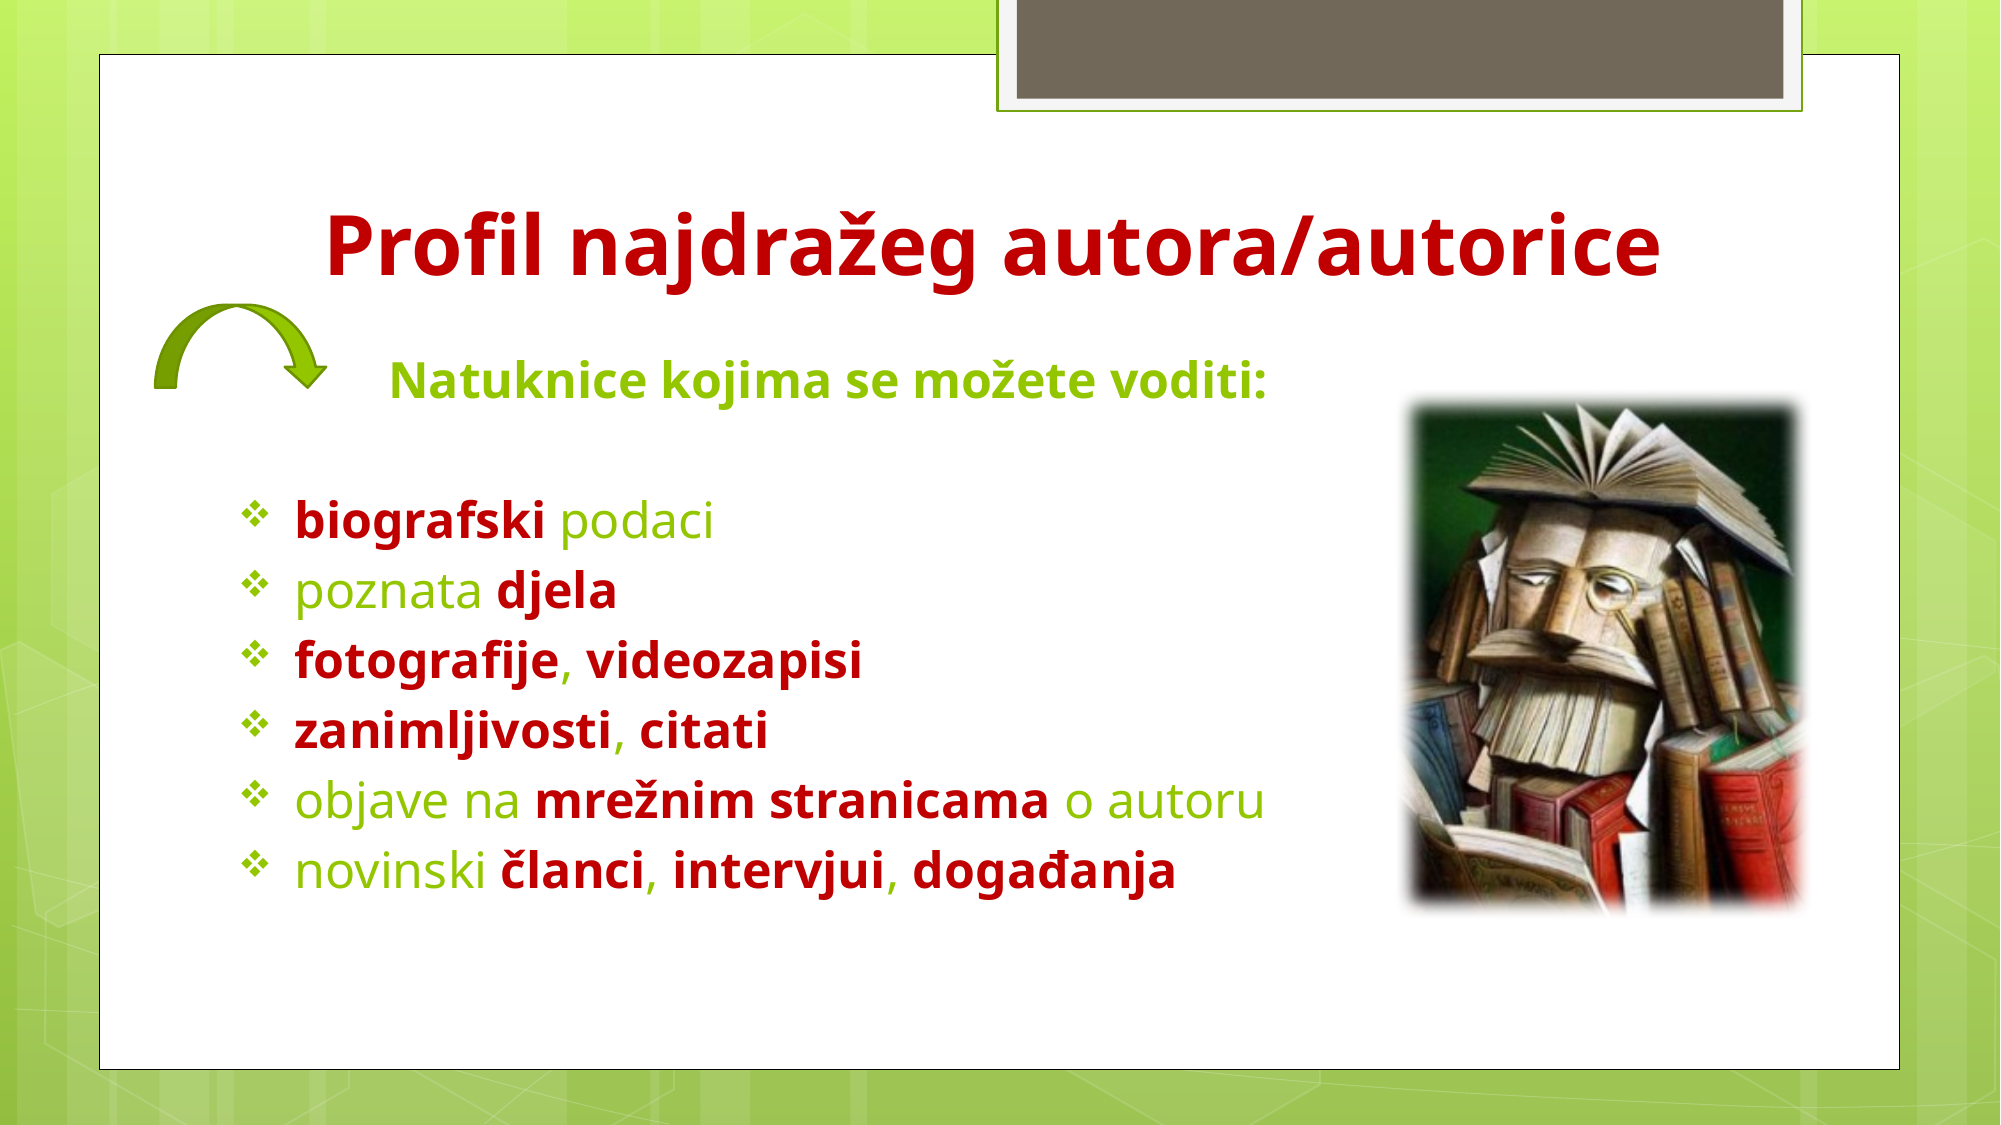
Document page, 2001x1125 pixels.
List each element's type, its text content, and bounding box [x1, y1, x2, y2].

text_box [153, 303, 328, 389]
title Profil najdražeg autora/autorice [225, 111, 1763, 300]
picture [1394, 387, 1813, 920]
list Natuknice kojima se možete voditi: biografski podaci poznata djela fotografije, videozapisi zanimljivosti, citati objave na mrežnim stranicama o autoru novinski članci, intervjui, događanja [223, 340, 1325, 1014]
